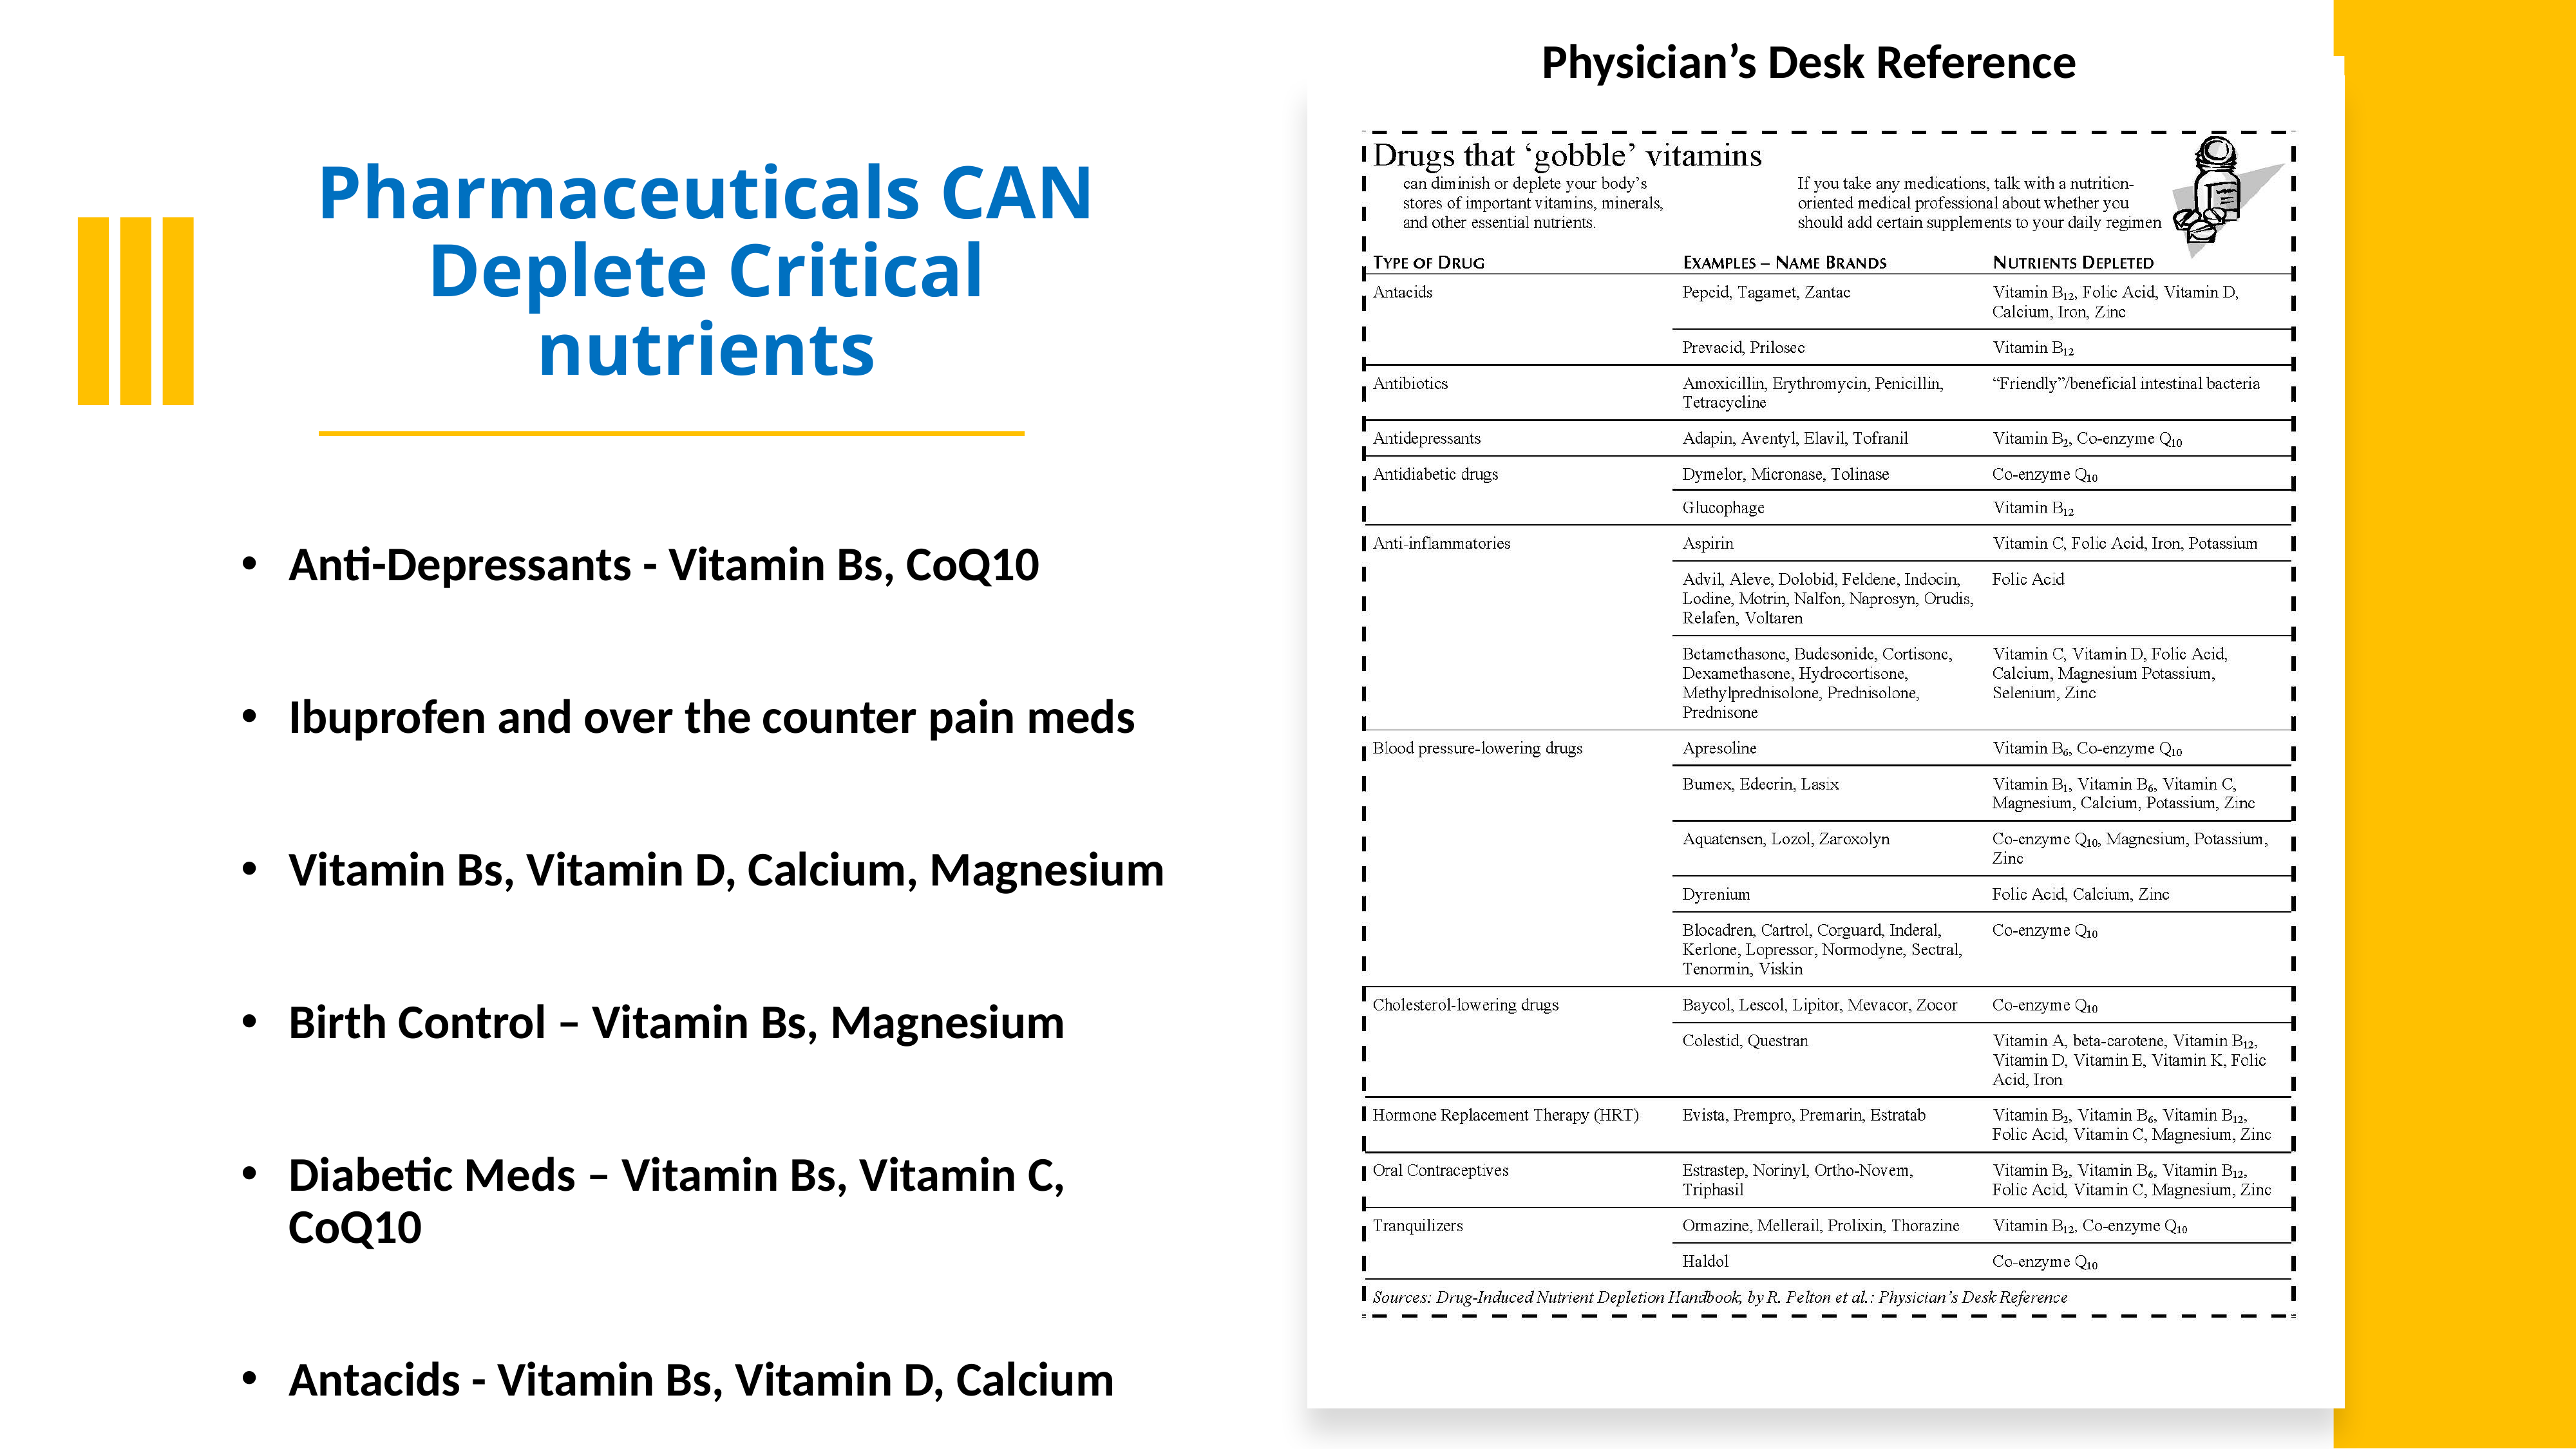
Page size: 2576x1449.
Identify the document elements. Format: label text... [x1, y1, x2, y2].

text_box [2333, 0, 2576, 1448]
picture [1311, 56, 2345, 1392]
list Anti-Depressants - Vitamin Bs, CoQ10 Ibuprofen and over the counter pain meds Vitamin Bs, Vitamin D, Calcium, Magnesium Birth Control – Vitamin Bs, Magnesium Diabetic Meds – Vitamin Bs, Vitamin C, CoQ10 Antacids - Vitamin Bs, Vitamin D, Calcium [230, 430, 1182, 1449]
title Pharmaceuticals CAN Deplete Critical nutrients [256, 95, 1156, 430]
text_box Physician’s Desk Reference [1297, 20, 2322, 98]
text_box [1307, 98, 2345, 1408]
text_box [47, 1, 2184, 1416]
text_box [77, 217, 194, 406]
